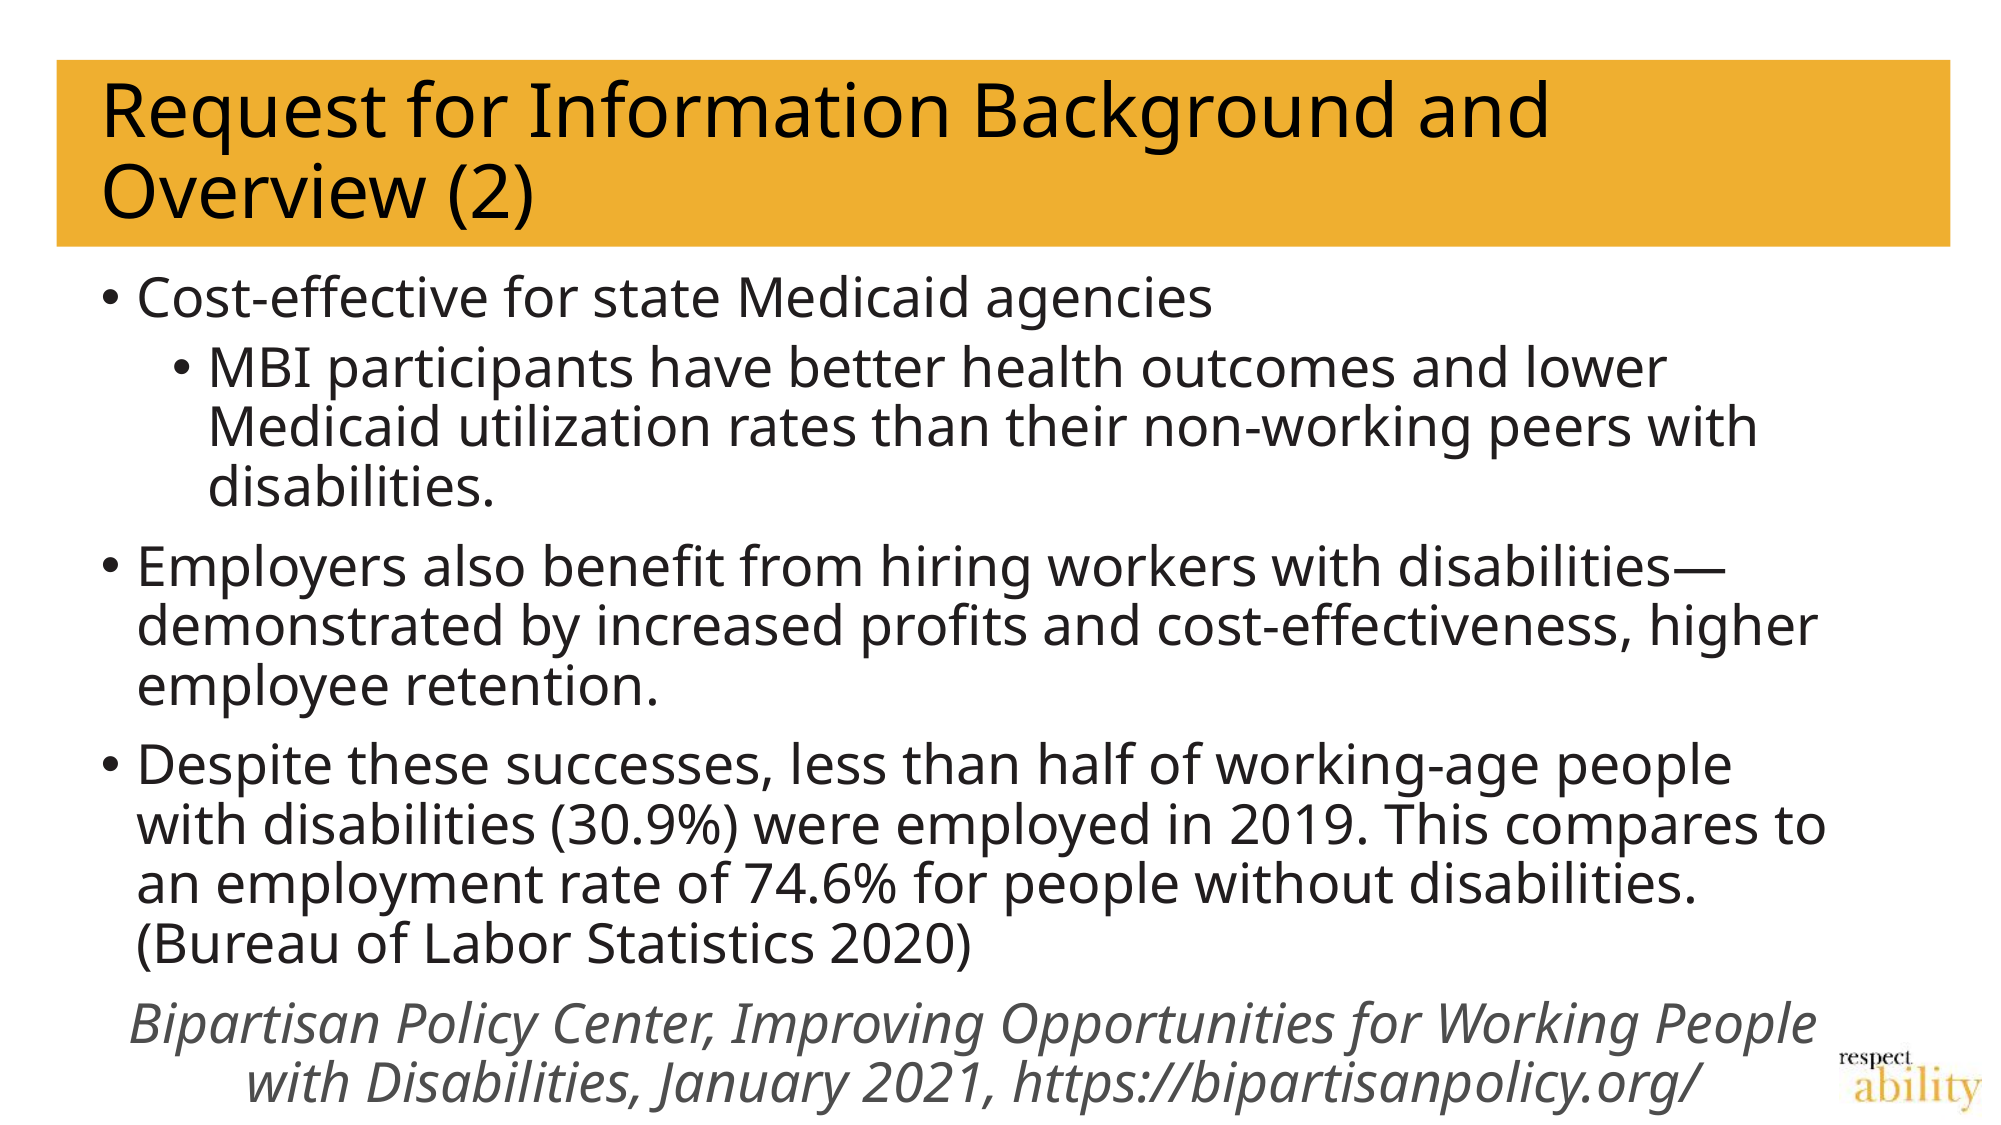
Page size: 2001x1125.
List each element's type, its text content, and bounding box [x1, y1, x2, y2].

picture [1863, 1042, 1982, 1120]
list Cost-effective for state Medicaid agencies MBI participants have better health outcomes and lower Medicaid utilization rates than their non-working peers with disabilities. Employers also benefit from hiring workers with disabilities—demonstrated by increased profits and cost-effectiveness, higher employee retention. Despite these successes, less than half of working-age people with disabilities (30.9%) were employed in 2019. This compares to an employment rate of 74.6% for people without disabilities. (Bureau of Labor Statistics 2020) Bipartisan Policy Center, Improving Opportunities for Working People with Disabilities, January 2021, https://bipartisanpolicy.org/ [85, 262, 1863, 1125]
title Request for Information Background and Overview (2) [85, 59, 1915, 247]
